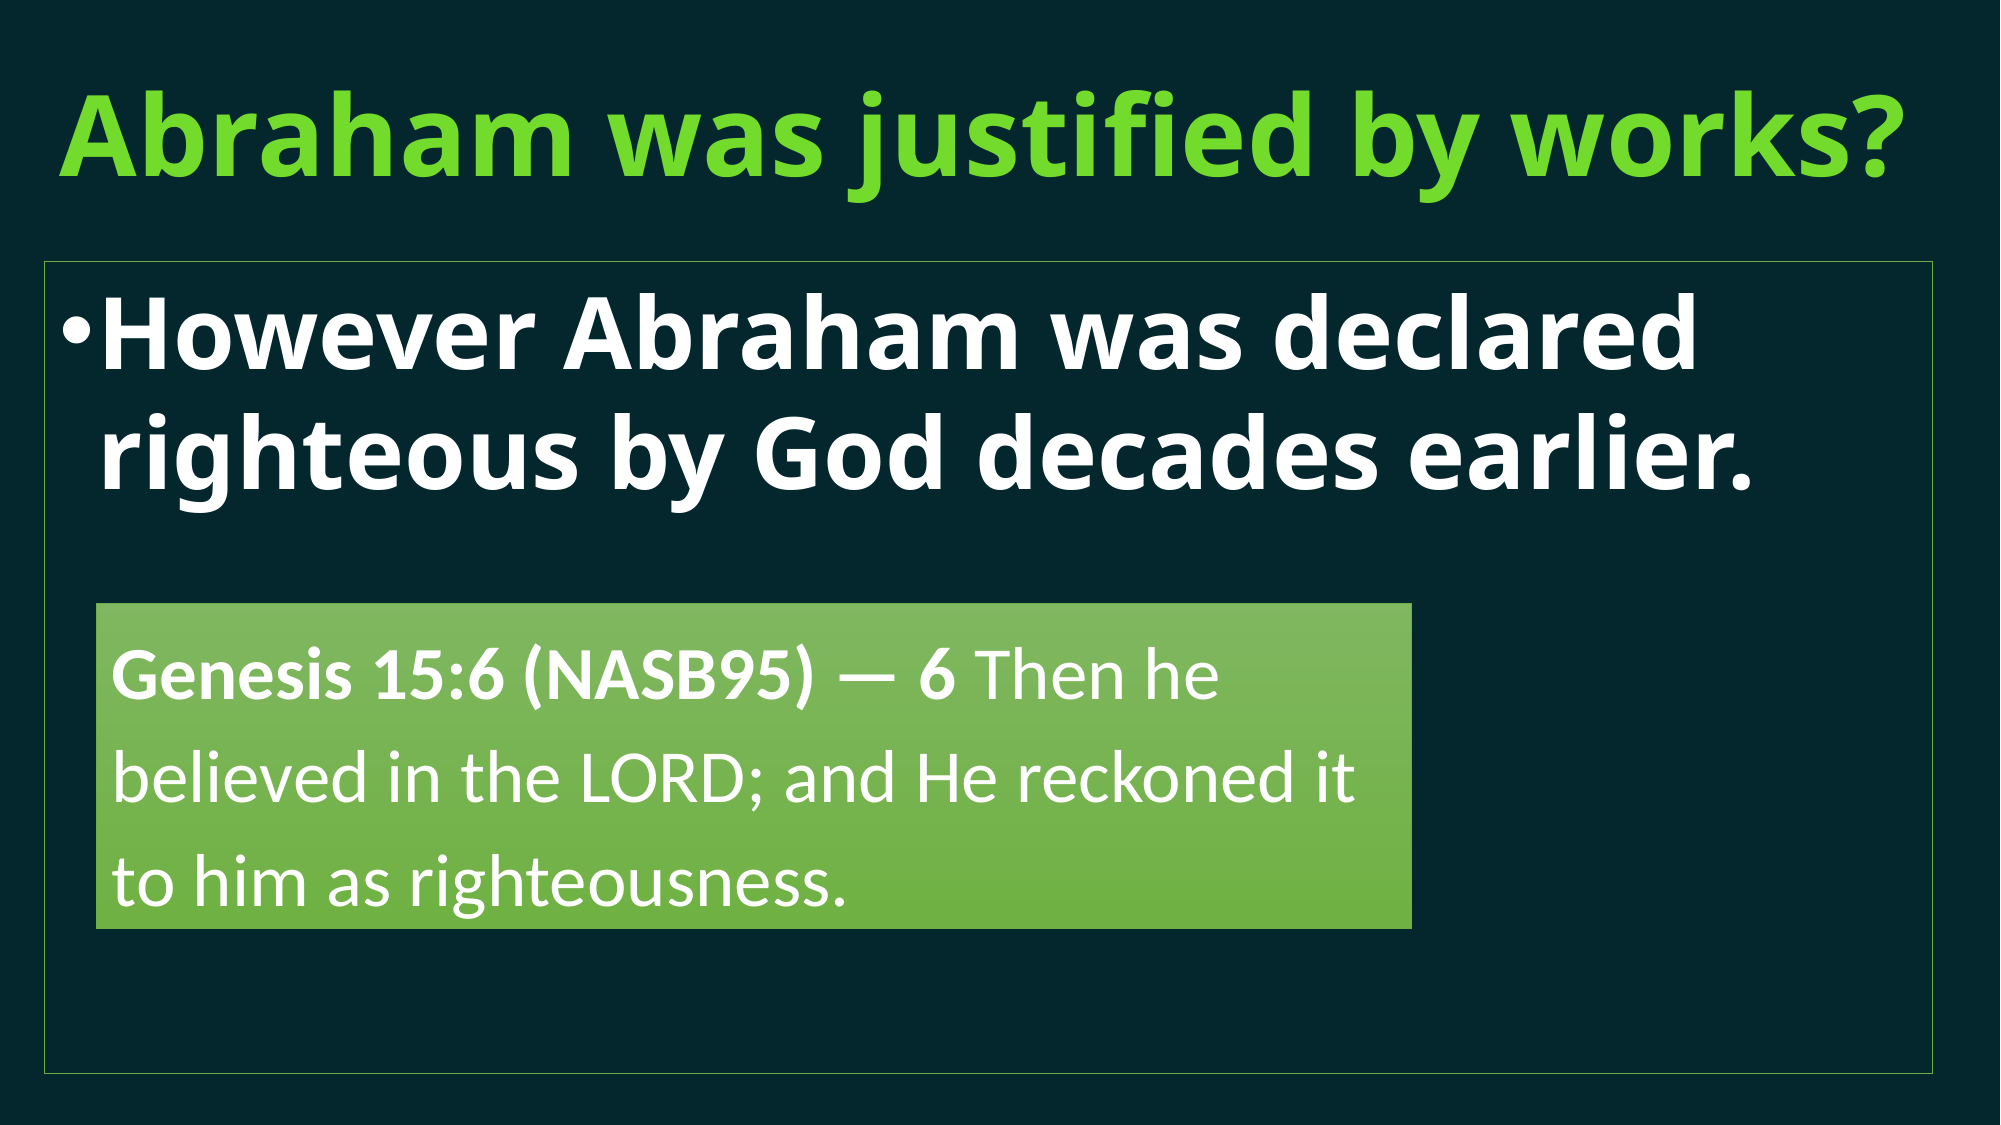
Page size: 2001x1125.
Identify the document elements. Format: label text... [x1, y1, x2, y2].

list However Abraham was declared righteous by God decades earlier. [44, 261, 1933, 1074]
text_box Genesis 15:6 (NASB95) — 6 Then he believed in the Lord; and He reckoned it to him as righteousness. [96, 603, 1412, 929]
title Abraham was justified by works? [44, 22, 1933, 240]
